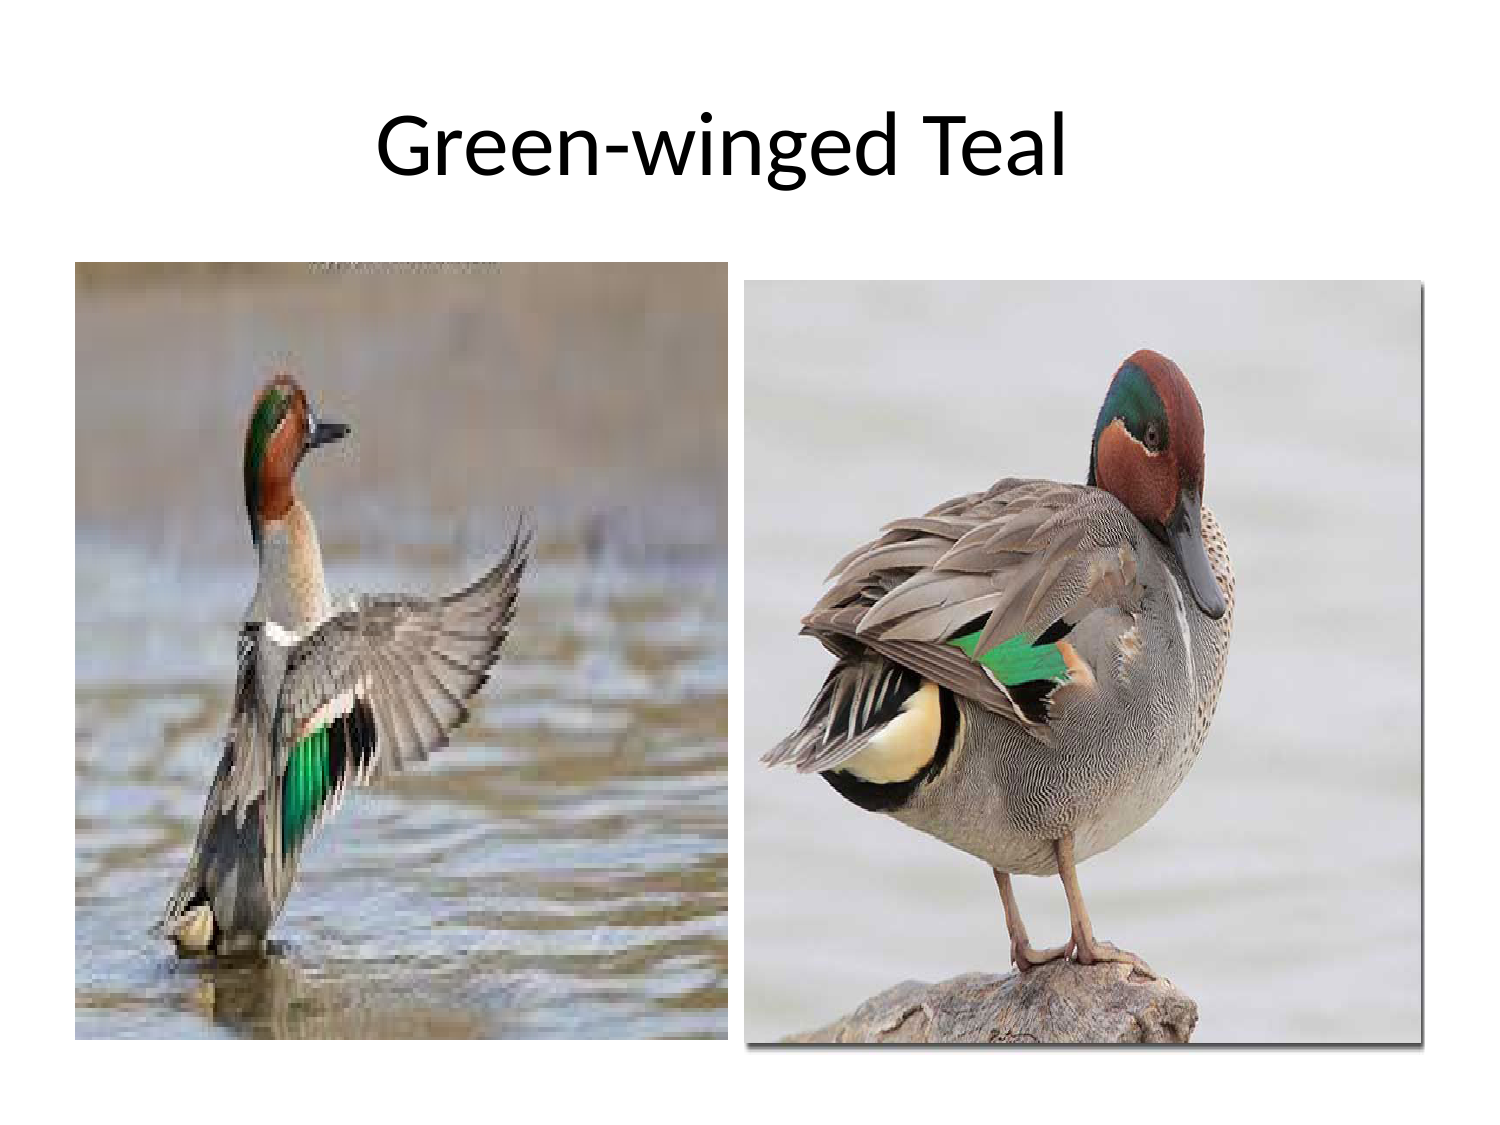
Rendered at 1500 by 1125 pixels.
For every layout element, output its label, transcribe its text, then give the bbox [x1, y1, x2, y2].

picture [744, 279, 1426, 1059]
title Green-winged Teal [75, 45, 1425, 233]
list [74, 262, 729, 1040]
